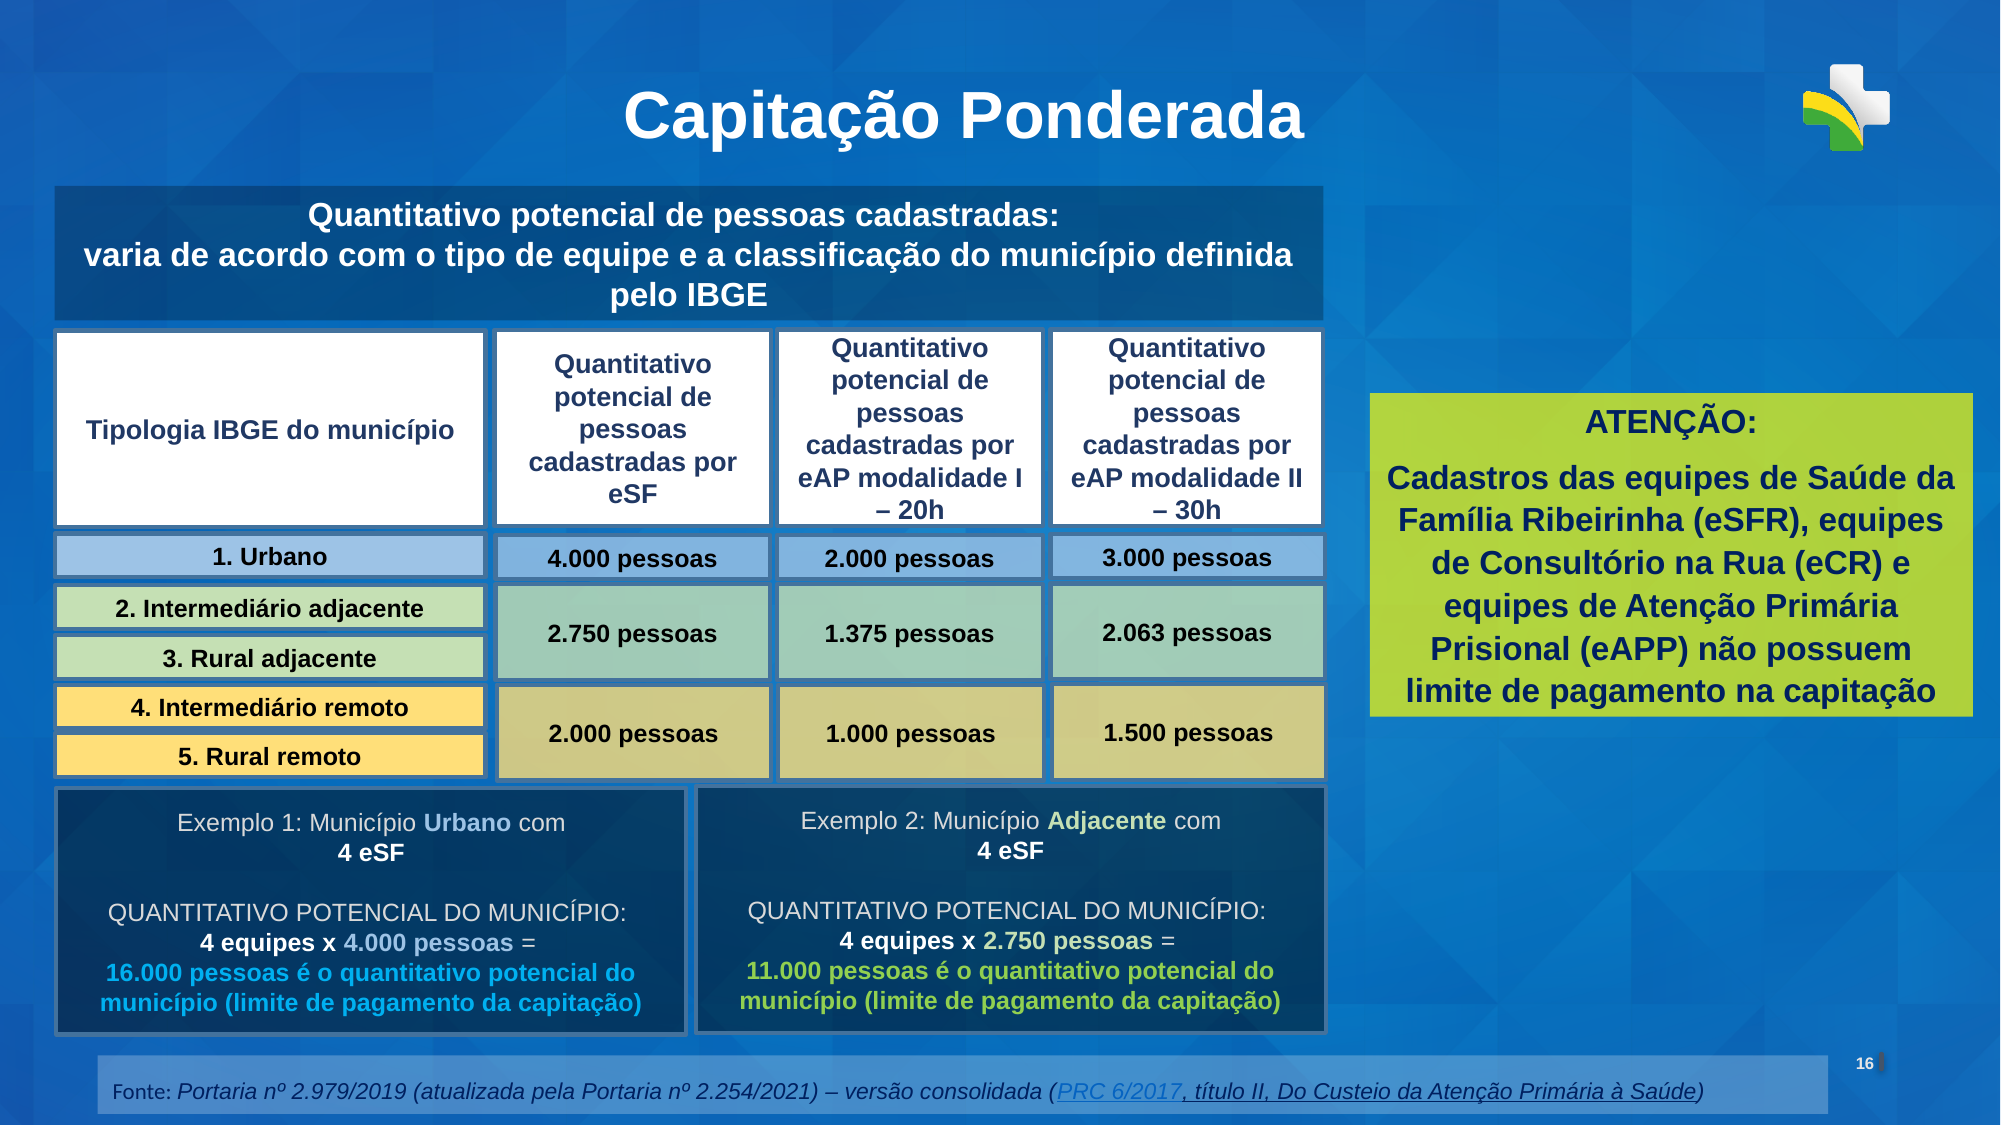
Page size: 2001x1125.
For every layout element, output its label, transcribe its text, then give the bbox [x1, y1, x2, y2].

picture [0, 0, 2001, 1125]
slide_number 16 [1774, 1032, 1890, 1093]
text_box Exemplo 2: Município Adjacente com 4 eSF QUANTITATIVO POTENCIAL DO MUNICÍPIO: 4 equipes x 2.750 pessoas = 11.000 pessoas é o quantitativo potencial do município (limite de pagamento da capitação) [694, 784, 1328, 1035]
text_box 4. Intermediário remoto [53, 683, 488, 731]
text_box Capitação Ponderada [244, 52, 1684, 171]
text_box Quantitativo potencial de pessoas cadastradas por eSF [492, 328, 773, 528]
text_box 2.063 pessoas [1048, 581, 1327, 681]
text_box 2.750 pessoas [493, 582, 772, 682]
text_box Fonte: Portaria nº 2.979/2019 (atualizada pela Portaria nº 2.254/2021) – versão consolidada (PRC 6/2017, título II, Do Custeio da Atenção Primária à Saúde) [97, 1055, 1829, 1114]
text_box 2.000 pessoas [495, 683, 773, 783]
text_box 3. Rural adjacente [53, 633, 488, 681]
text_box 1.375 pessoas [775, 582, 1045, 682]
text_box 1.500 pessoas [1050, 682, 1328, 782]
text_box ATENÇÃO: Cadastros das equipes de Saúde da Família Ribeirinha (eSFR), equipes de Consultório na Rua (eCR) e equipes de Atenção Primária Prisional (eAPP) não possuem limite de pagamento na capitação [1369, 393, 1973, 717]
text_box 1. Urbano [53, 531, 488, 579]
text_box Tipologia IBGE do município [53, 328, 488, 529]
text_box Quantitativo potencial de pessoas cadastradas: varia de acordo com o tipo de equipe e a classificação do município definida pelo IBGE [54, 185, 1324, 321]
text_box 2. Intermediário adjacente [53, 583, 488, 631]
text_box 4.000 pessoas [493, 533, 772, 581]
text_box Quantitativo potencial de pessoas cadastradas por eAP modalidade II – 30h [1048, 327, 1325, 528]
text_box 3.000 pessoas [1048, 532, 1327, 580]
text_box Exemplo 1: Município Urbano com 4 eSF QUANTITATIVO POTENCIAL DO MUNICÍPIO: 4 equipes x 4.000 pessoas = 16.000 pessoas é o quantitativo potencial do município (limite de pagamento da capitação) [54, 786, 688, 1037]
text_box 2.000 pessoas [775, 533, 1045, 581]
text_box Quantitativo potencial de pessoas cadastradas por eAP modalidade I – 20h [775, 327, 1045, 528]
text_box 1.000 pessoas [776, 683, 1046, 783]
text_box 5. Rural remoto [53, 731, 488, 779]
